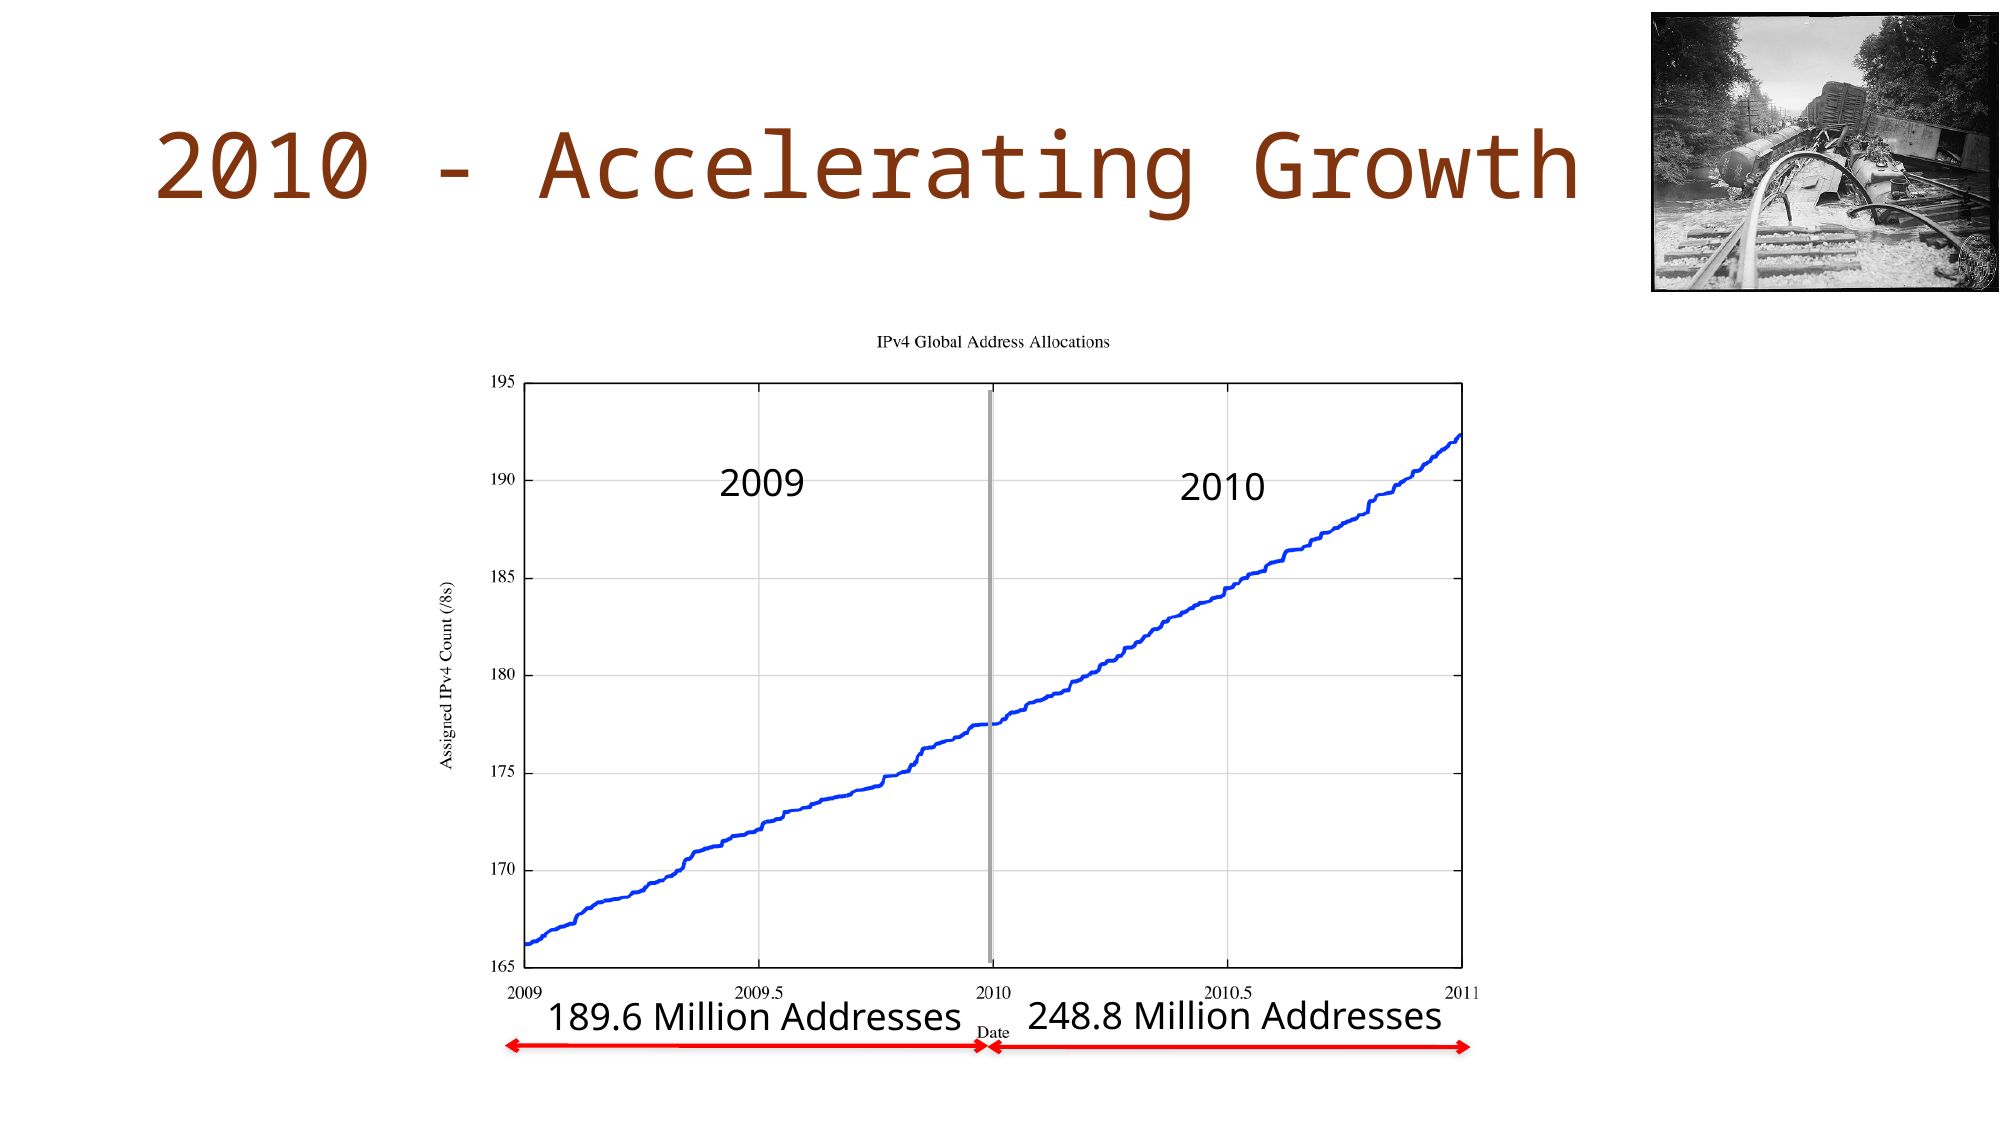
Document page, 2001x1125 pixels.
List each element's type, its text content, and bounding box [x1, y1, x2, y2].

picture [428, 304, 1492, 1051]
picture [1650, 11, 1999, 293]
title 2010 - Accelerating Growth [137, 59, 1650, 278]
